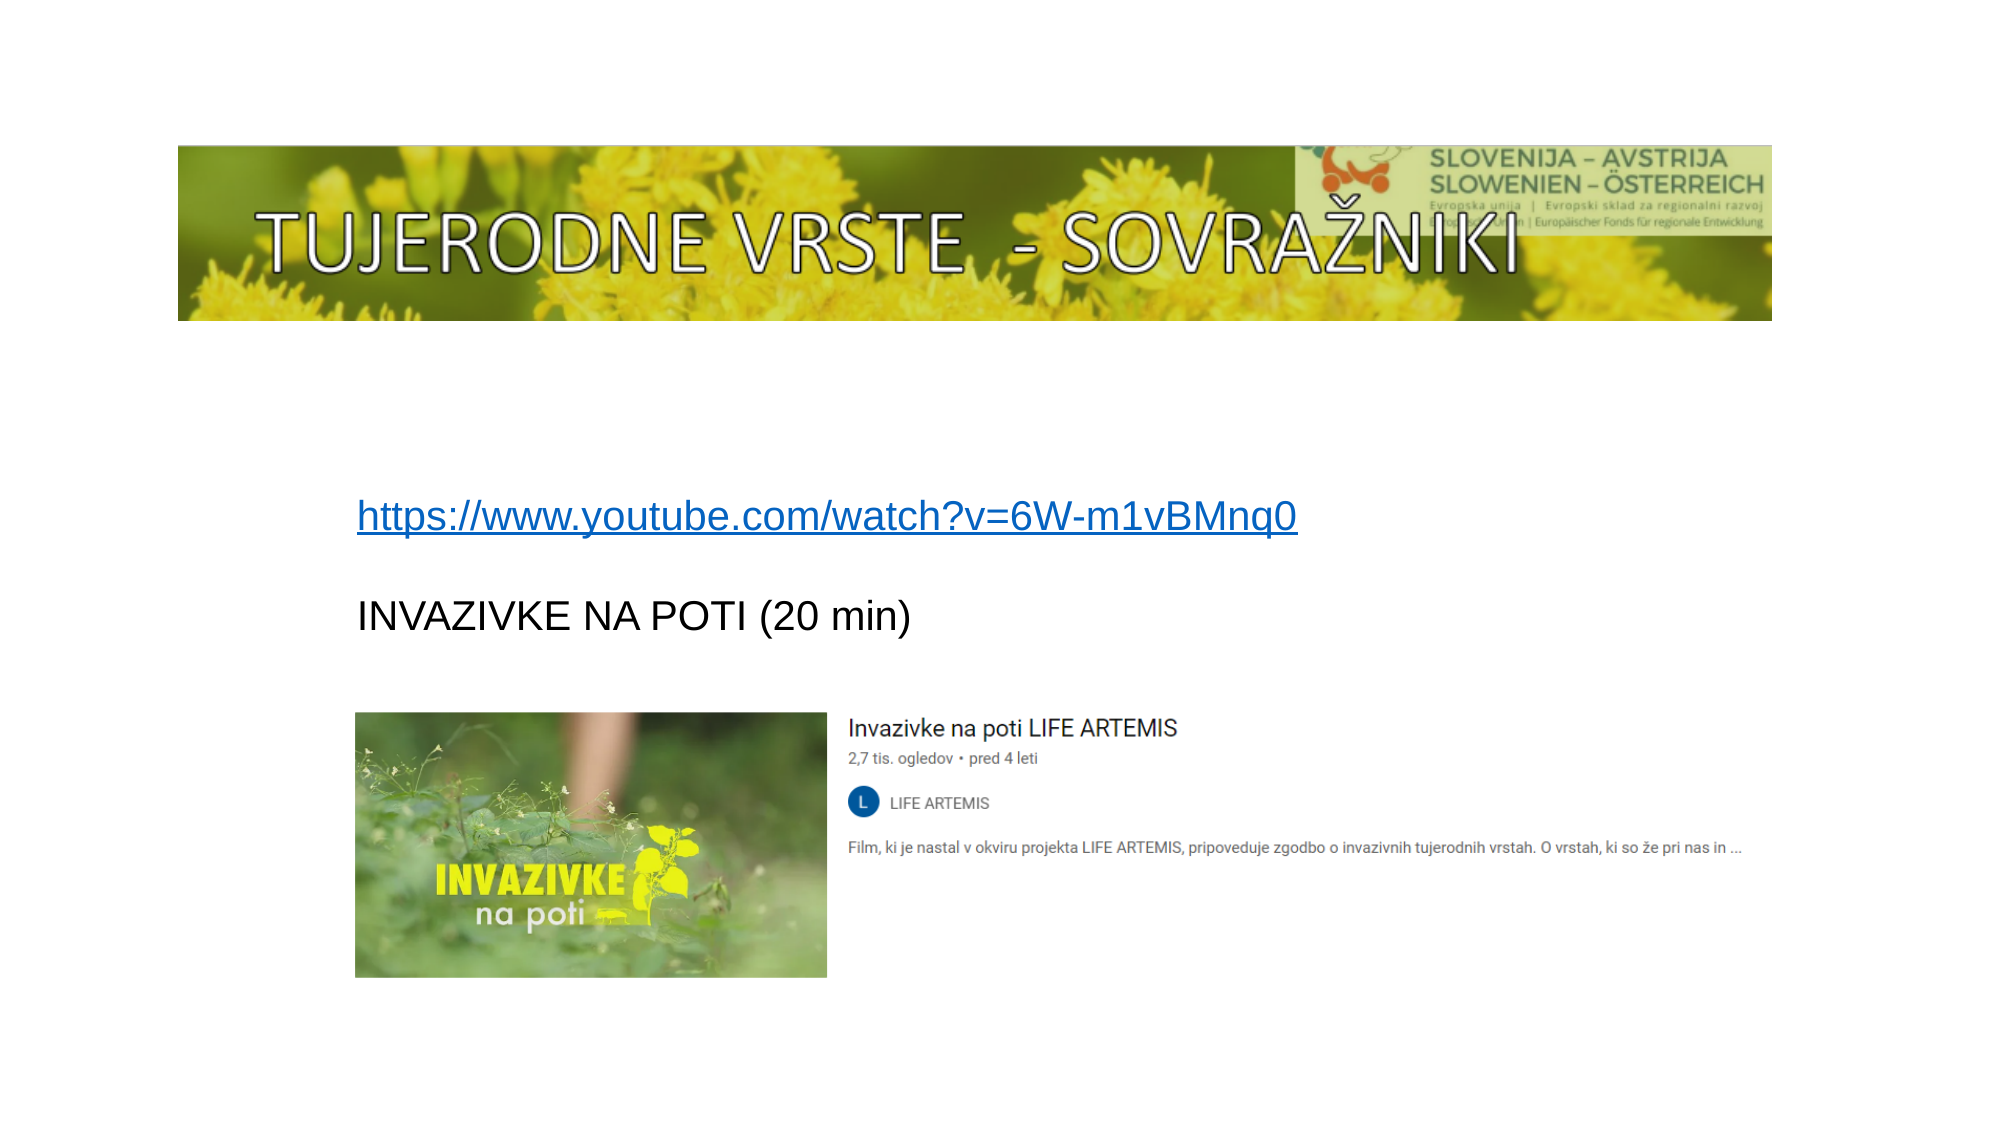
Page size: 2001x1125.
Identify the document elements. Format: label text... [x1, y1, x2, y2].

picture [178, 145, 1772, 321]
text_box https://www.youtube.com/watch?v=6W-m1vBMnq0 INVAZIVKE NA POTI (20 min) [342, 435, 1608, 646]
picture [353, 704, 1747, 983]
